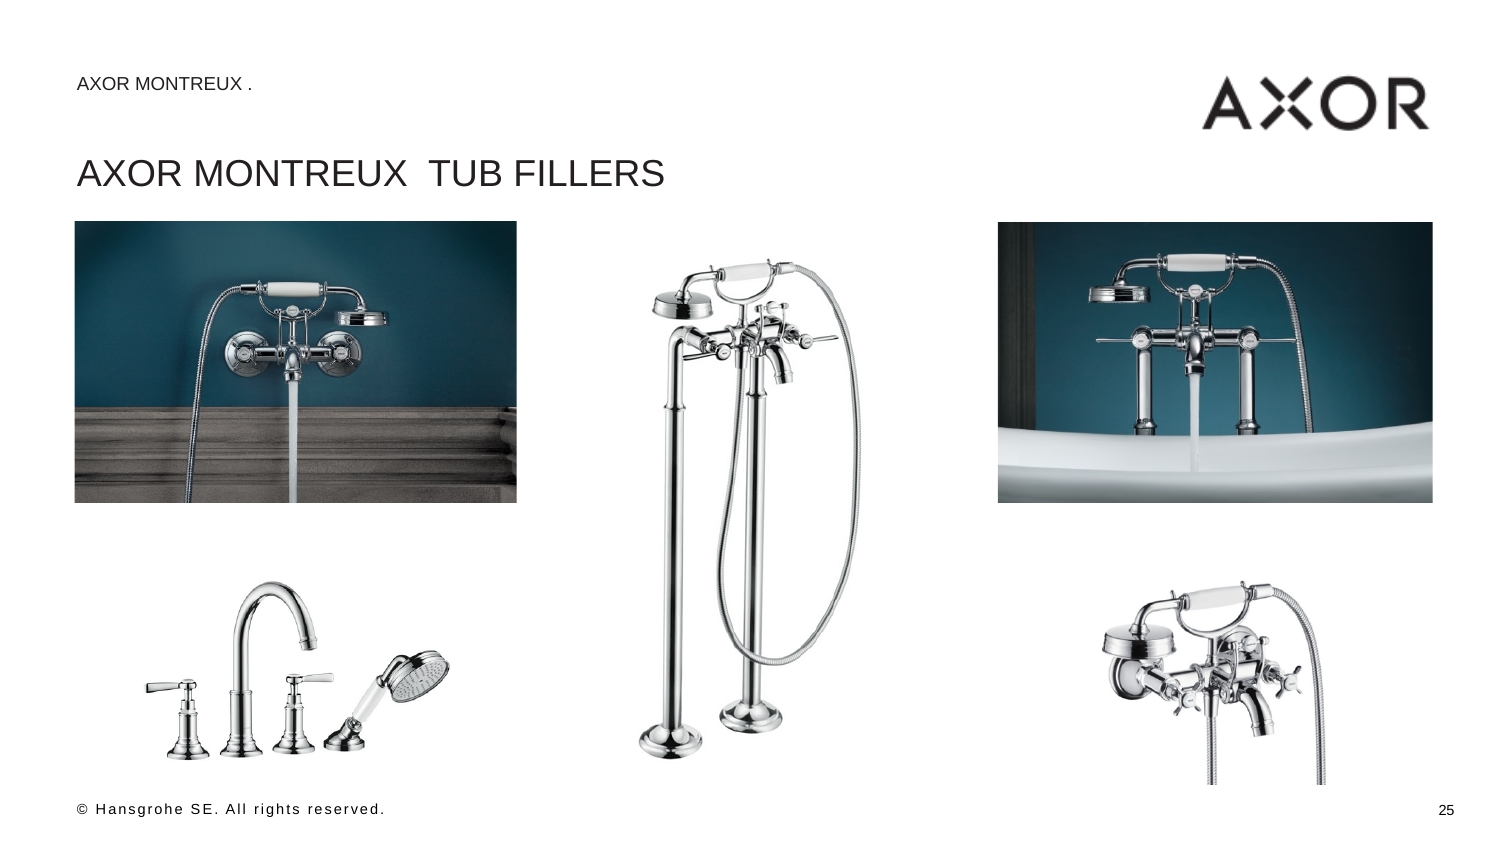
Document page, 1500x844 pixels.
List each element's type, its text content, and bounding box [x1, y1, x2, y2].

picture [1096, 576, 1335, 785]
title AXOR MONTREUX TUB FILLERS [74, 149, 1426, 290]
text_box AXOR MONTREUX . [74, 71, 390, 95]
picture [74, 221, 517, 503]
picture [997, 221, 1433, 503]
picture [632, 253, 867, 764]
picture [139, 576, 453, 763]
